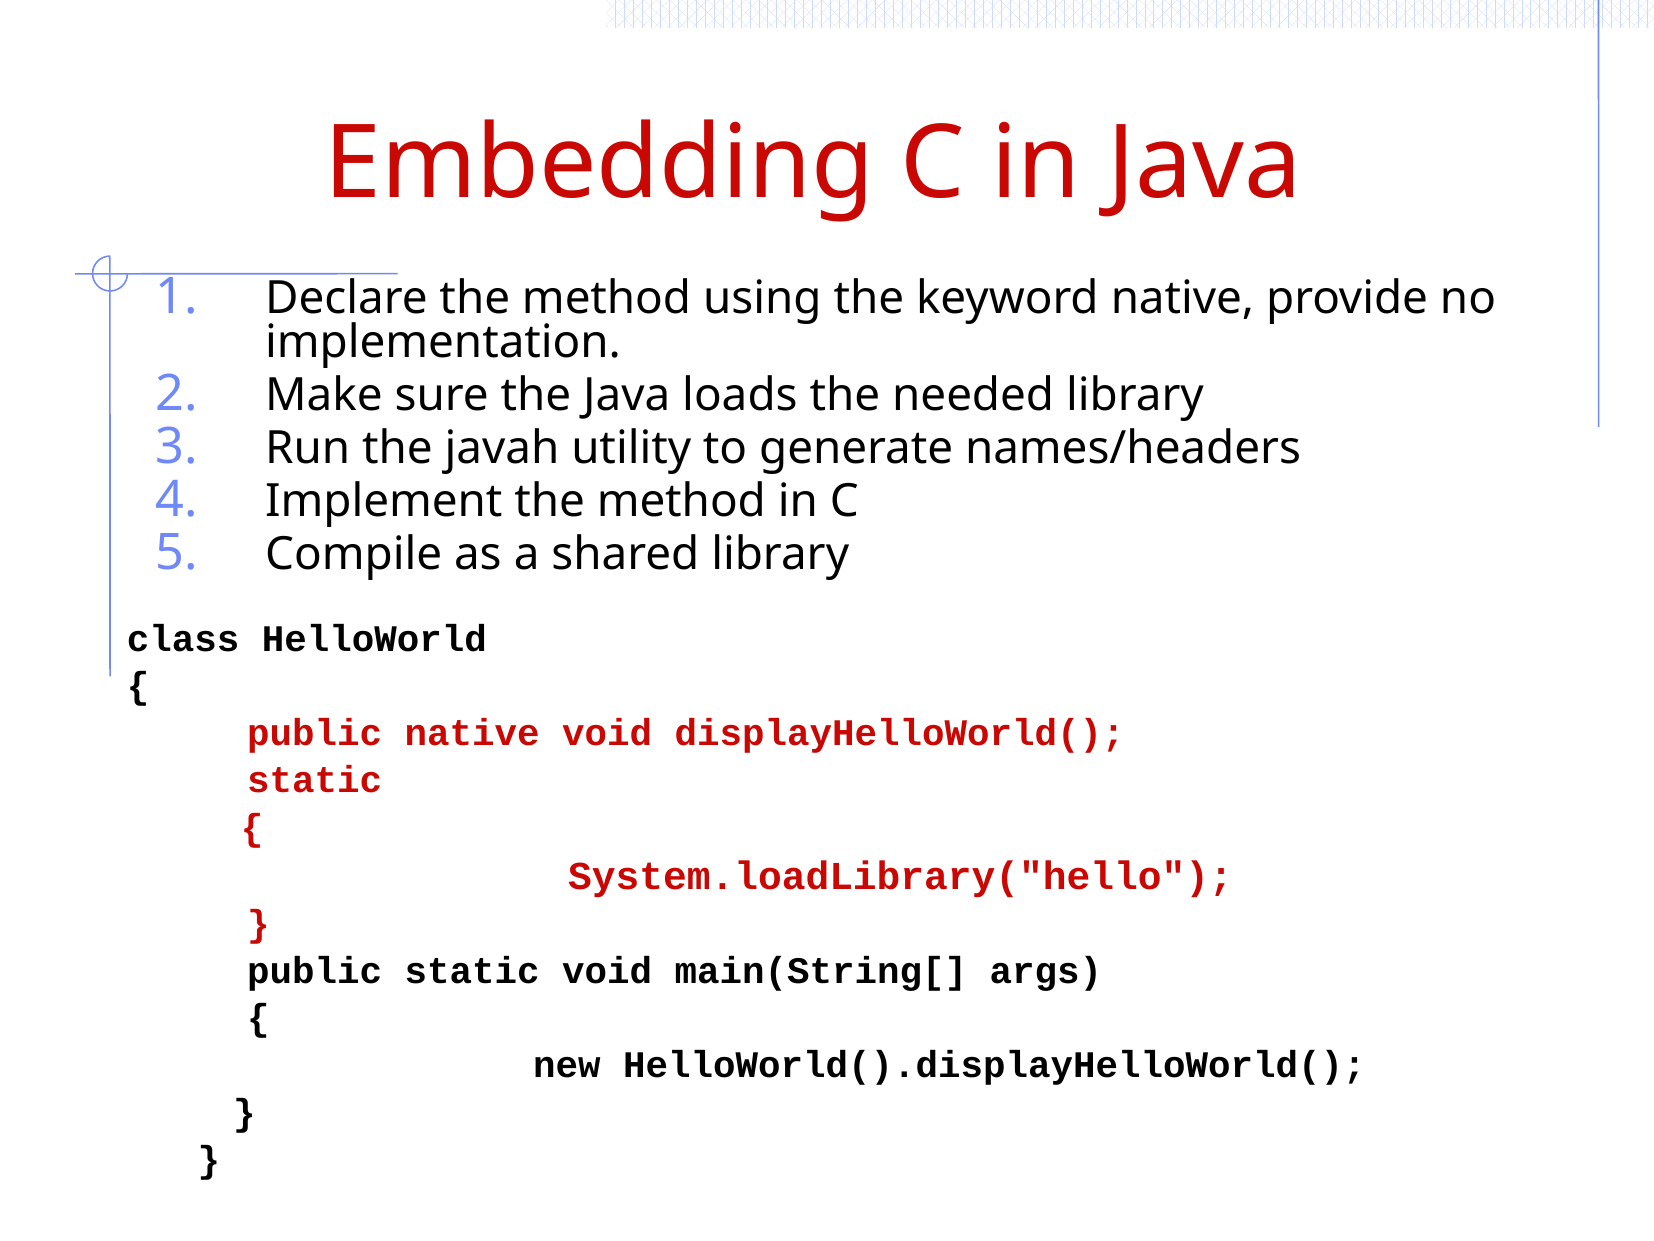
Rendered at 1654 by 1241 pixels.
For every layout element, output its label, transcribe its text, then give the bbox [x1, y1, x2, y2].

list Declare the method using the keyword native, provide no implementation. Make sure the Java loads the needed library Run the javah utility to generate names/headers Implement the method in C Compile as a shared library [139, 269, 1546, 609]
title Embedding C in Java [109, 19, 1517, 227]
text_box class HelloWorld { public native void displayHelloWorld(); static { System.loadLibrary("hello"); } public static void main(String[] args) { new HelloWorld().displayHelloWorld(); } } [126, 620, 1577, 1208]
